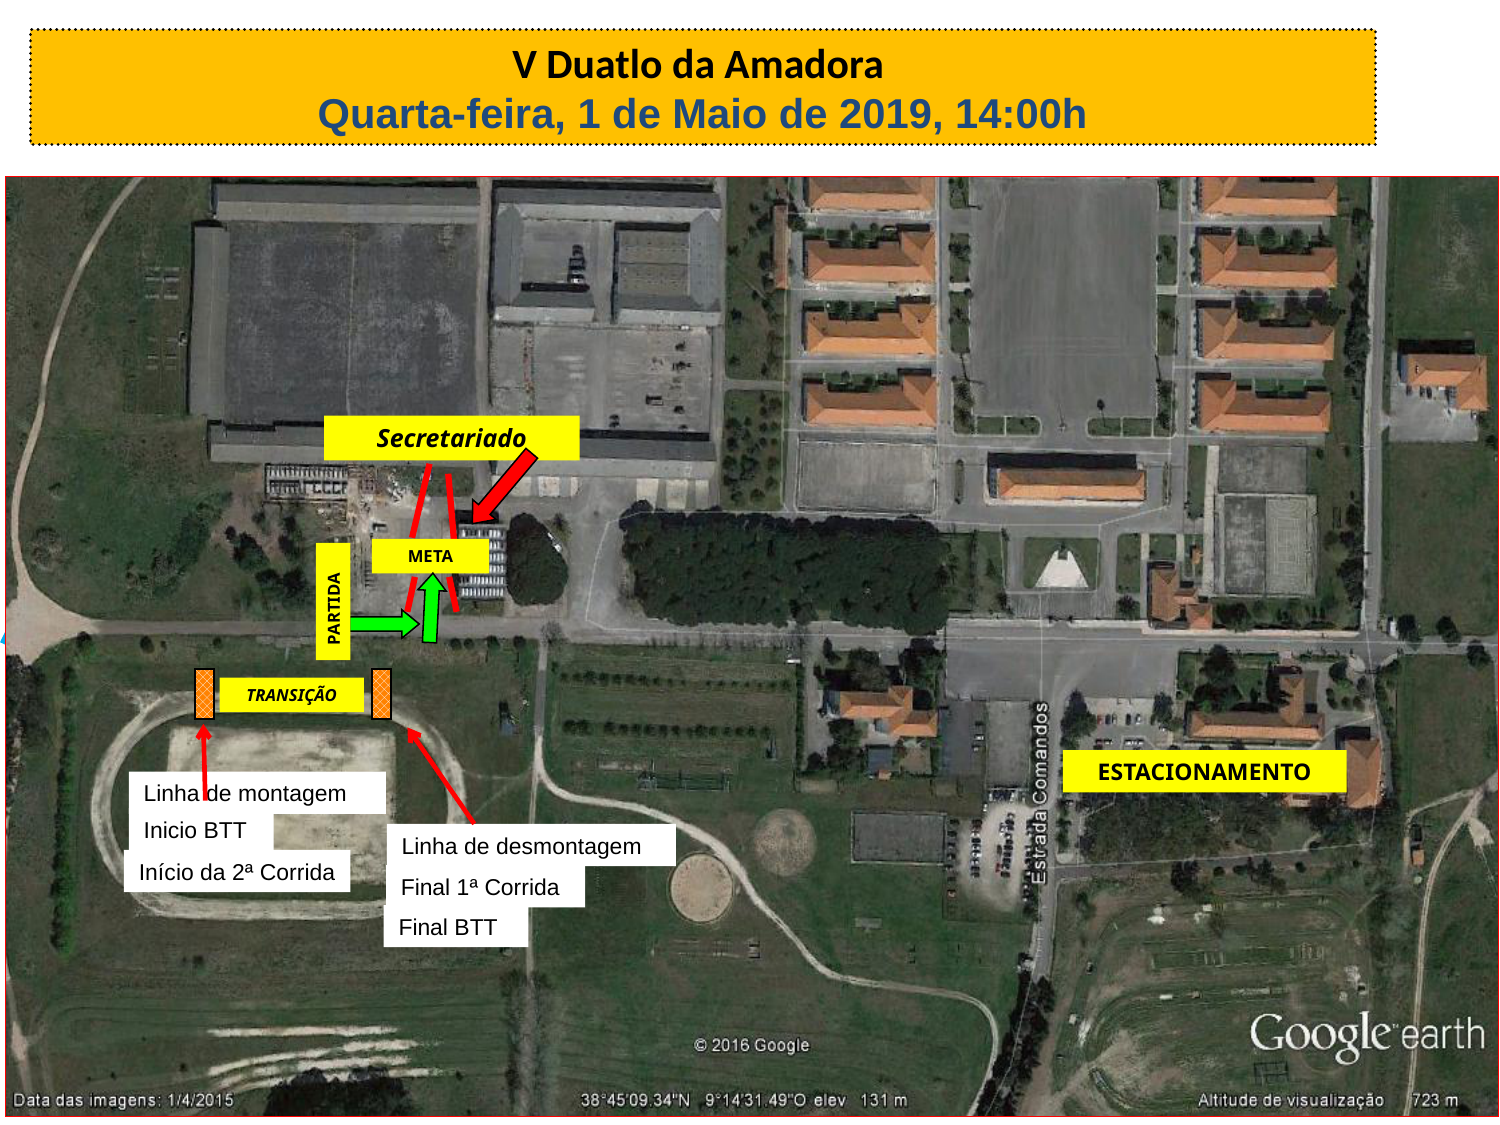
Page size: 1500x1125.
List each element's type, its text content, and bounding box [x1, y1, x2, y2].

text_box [407, 727, 475, 825]
picture [4, 176, 1499, 1117]
text_box V Duatlo da Amadora Quarta-feira, 1 de Maio de 2019, 14:00h [30, 29, 1376, 145]
